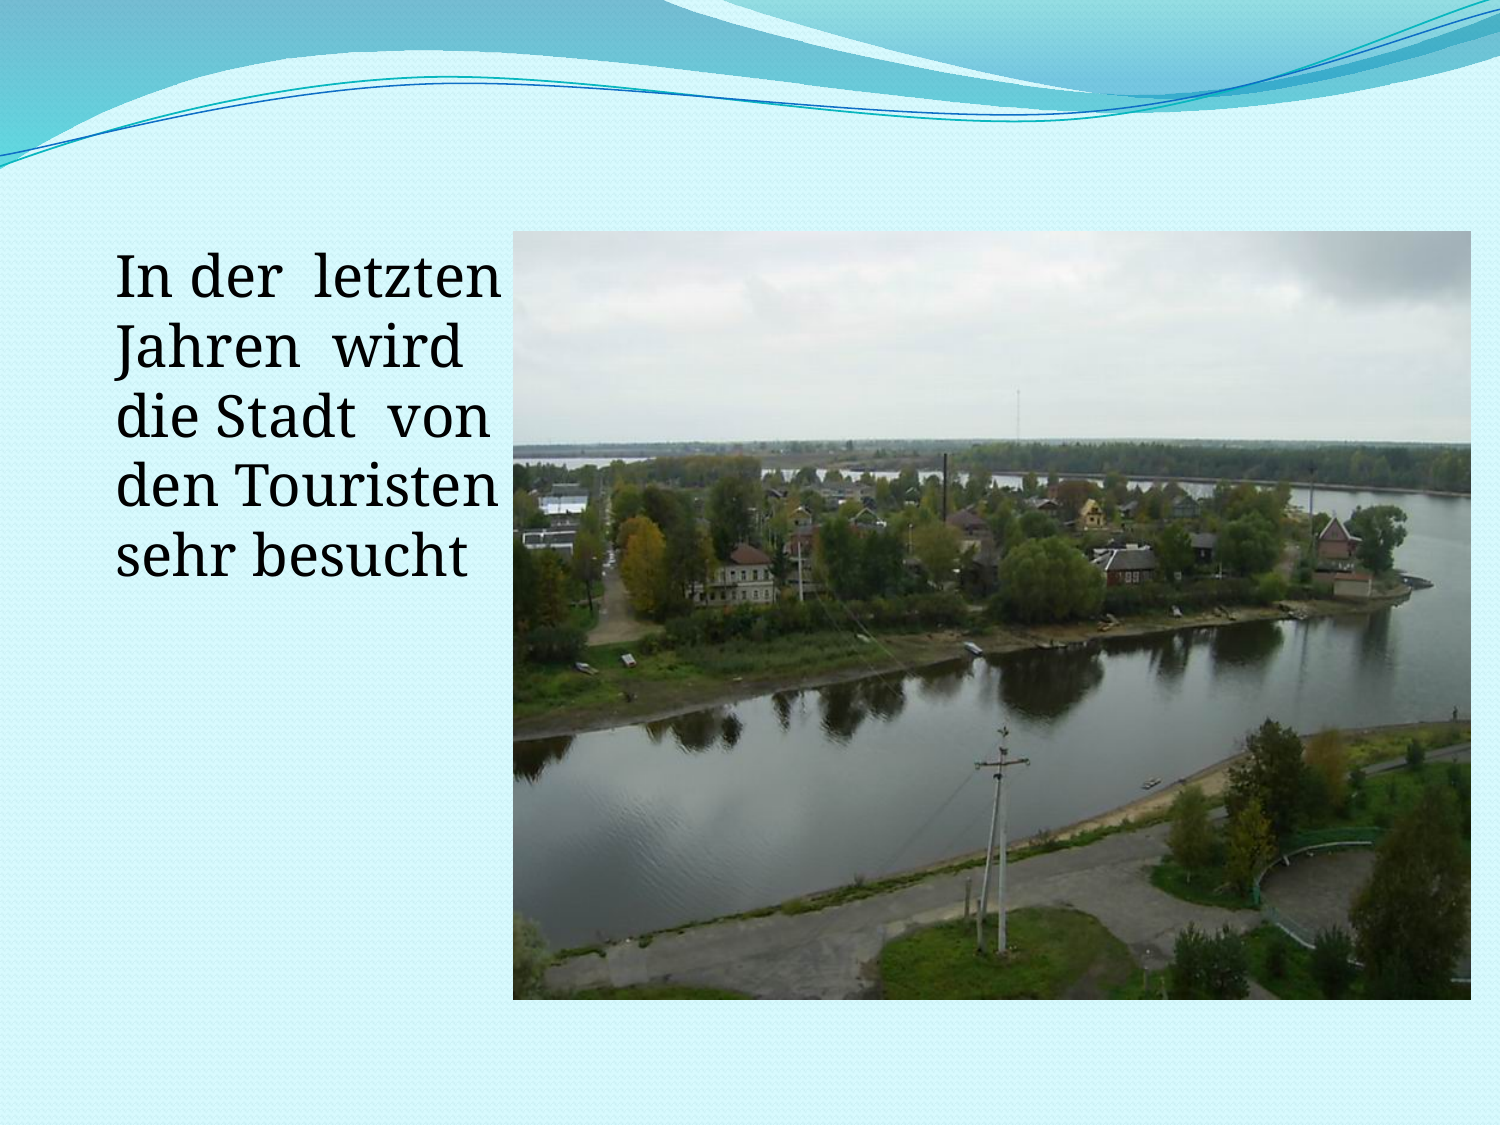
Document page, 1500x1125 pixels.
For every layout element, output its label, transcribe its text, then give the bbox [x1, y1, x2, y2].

list In der letzten Jahren wird die Stadt von den Touristen sehr besucht [112, 231, 563, 1041]
picture [513, 231, 1471, 1000]
